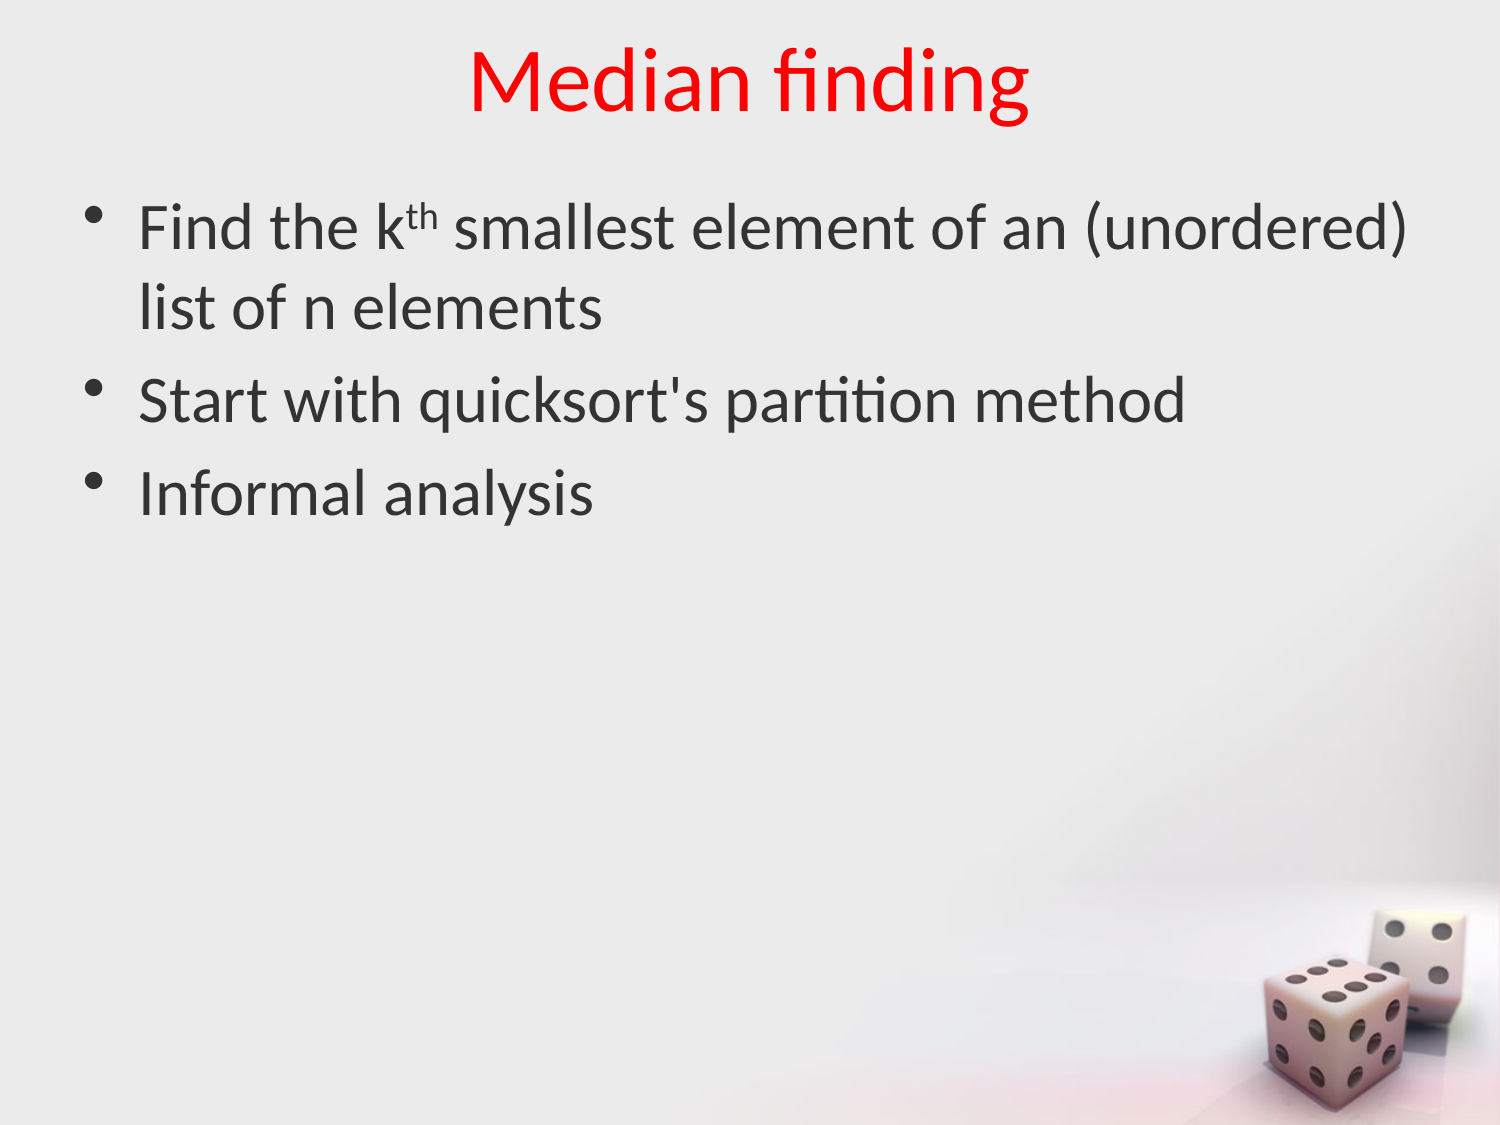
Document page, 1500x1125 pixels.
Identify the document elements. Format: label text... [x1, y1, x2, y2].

title Median finding [74, 0, 1426, 151]
picture [0, 0, 1500, 1125]
list Find the kth smallest element of an (unordered) list of n elements Start with quicksort's partition method Informal analysis [74, 174, 1426, 913]
